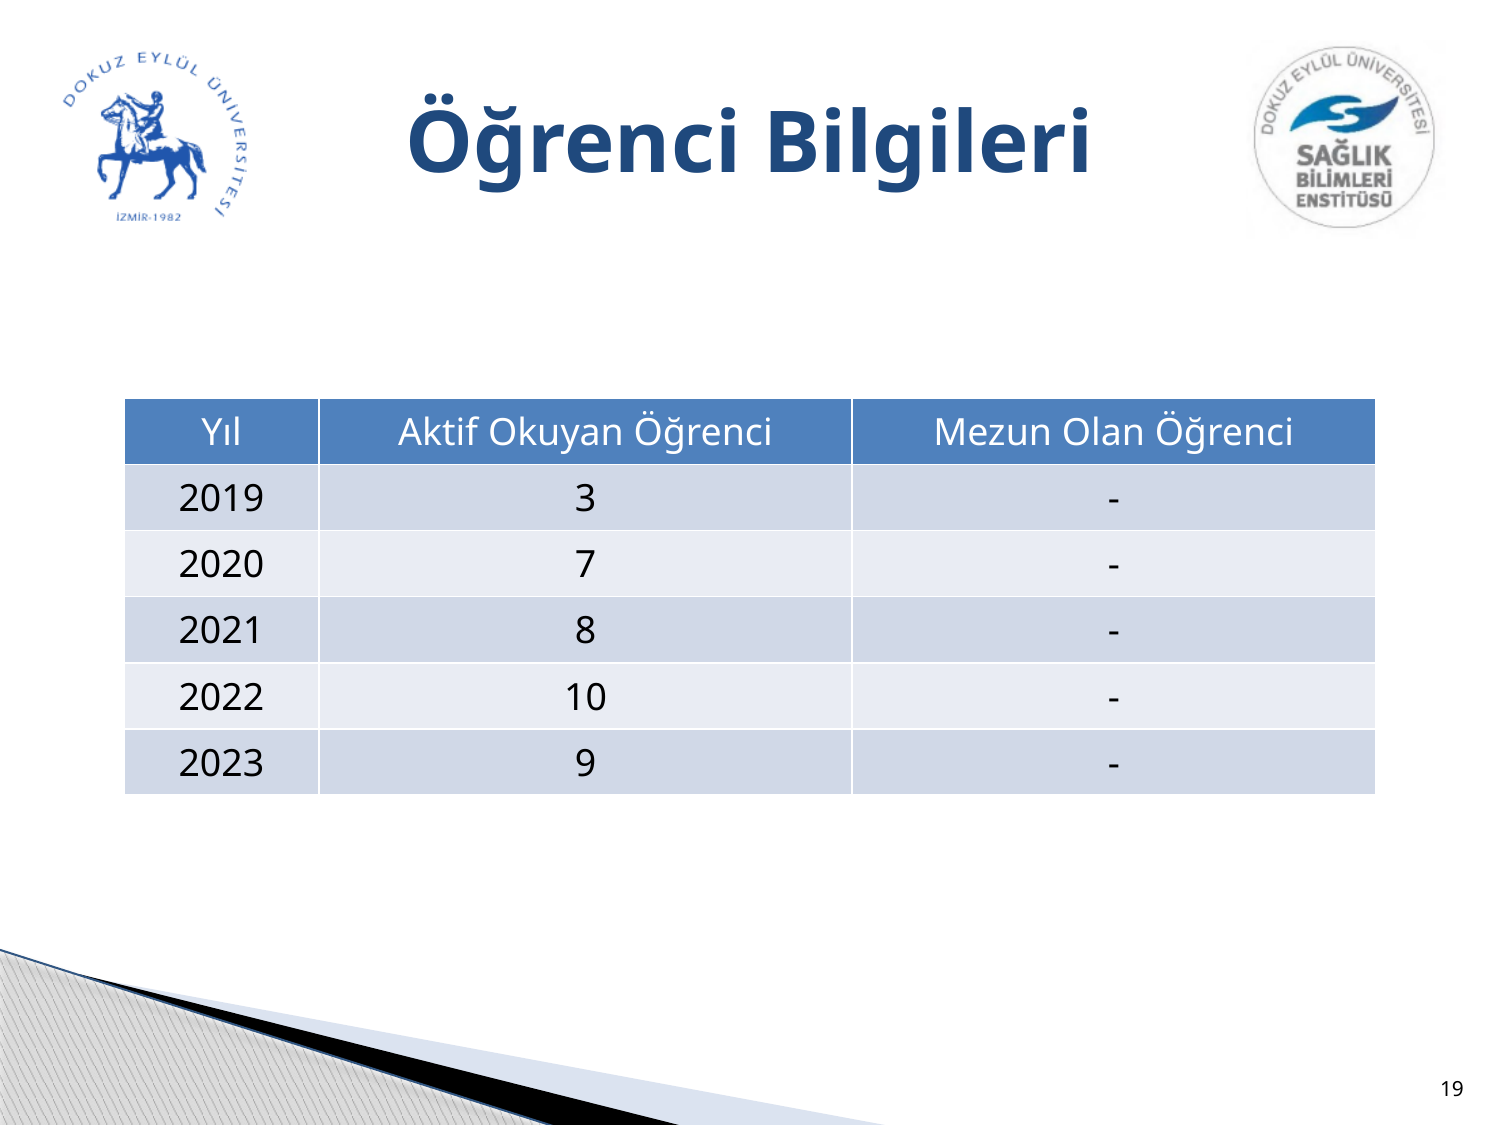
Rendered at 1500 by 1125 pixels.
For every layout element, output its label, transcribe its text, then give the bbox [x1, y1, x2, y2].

table_header Aktif Okuyan Öğrenci [320, 399, 851, 464]
table_cell 9 [320, 730, 851, 794]
table_cell 3 [320, 465, 851, 530]
table_cell - [853, 597, 1375, 662]
table_cell 7 [320, 531, 851, 596]
picture [40, 18, 258, 246]
table_cell 2020 [125, 531, 318, 596]
table_cell 10 [320, 664, 851, 728]
table_header Mezun Olan Öğrenci [853, 399, 1375, 464]
table_cell 2021 [125, 597, 318, 662]
table_cell 2019 [125, 465, 318, 530]
table_cell - [853, 531, 1375, 596]
slide_number 19 [1418, 1051, 1479, 1112]
table_cell - [853, 730, 1375, 794]
table_cell - [853, 664, 1375, 728]
table_header Yıl [125, 399, 318, 464]
table_cell 2023 [125, 730, 318, 794]
table_cell 8 [320, 597, 851, 662]
picture [1245, 40, 1448, 240]
table_cell - [853, 465, 1375, 530]
title Öğrenci Bilgileri [263, 45, 1241, 233]
table_cell 2022 [125, 664, 318, 728]
